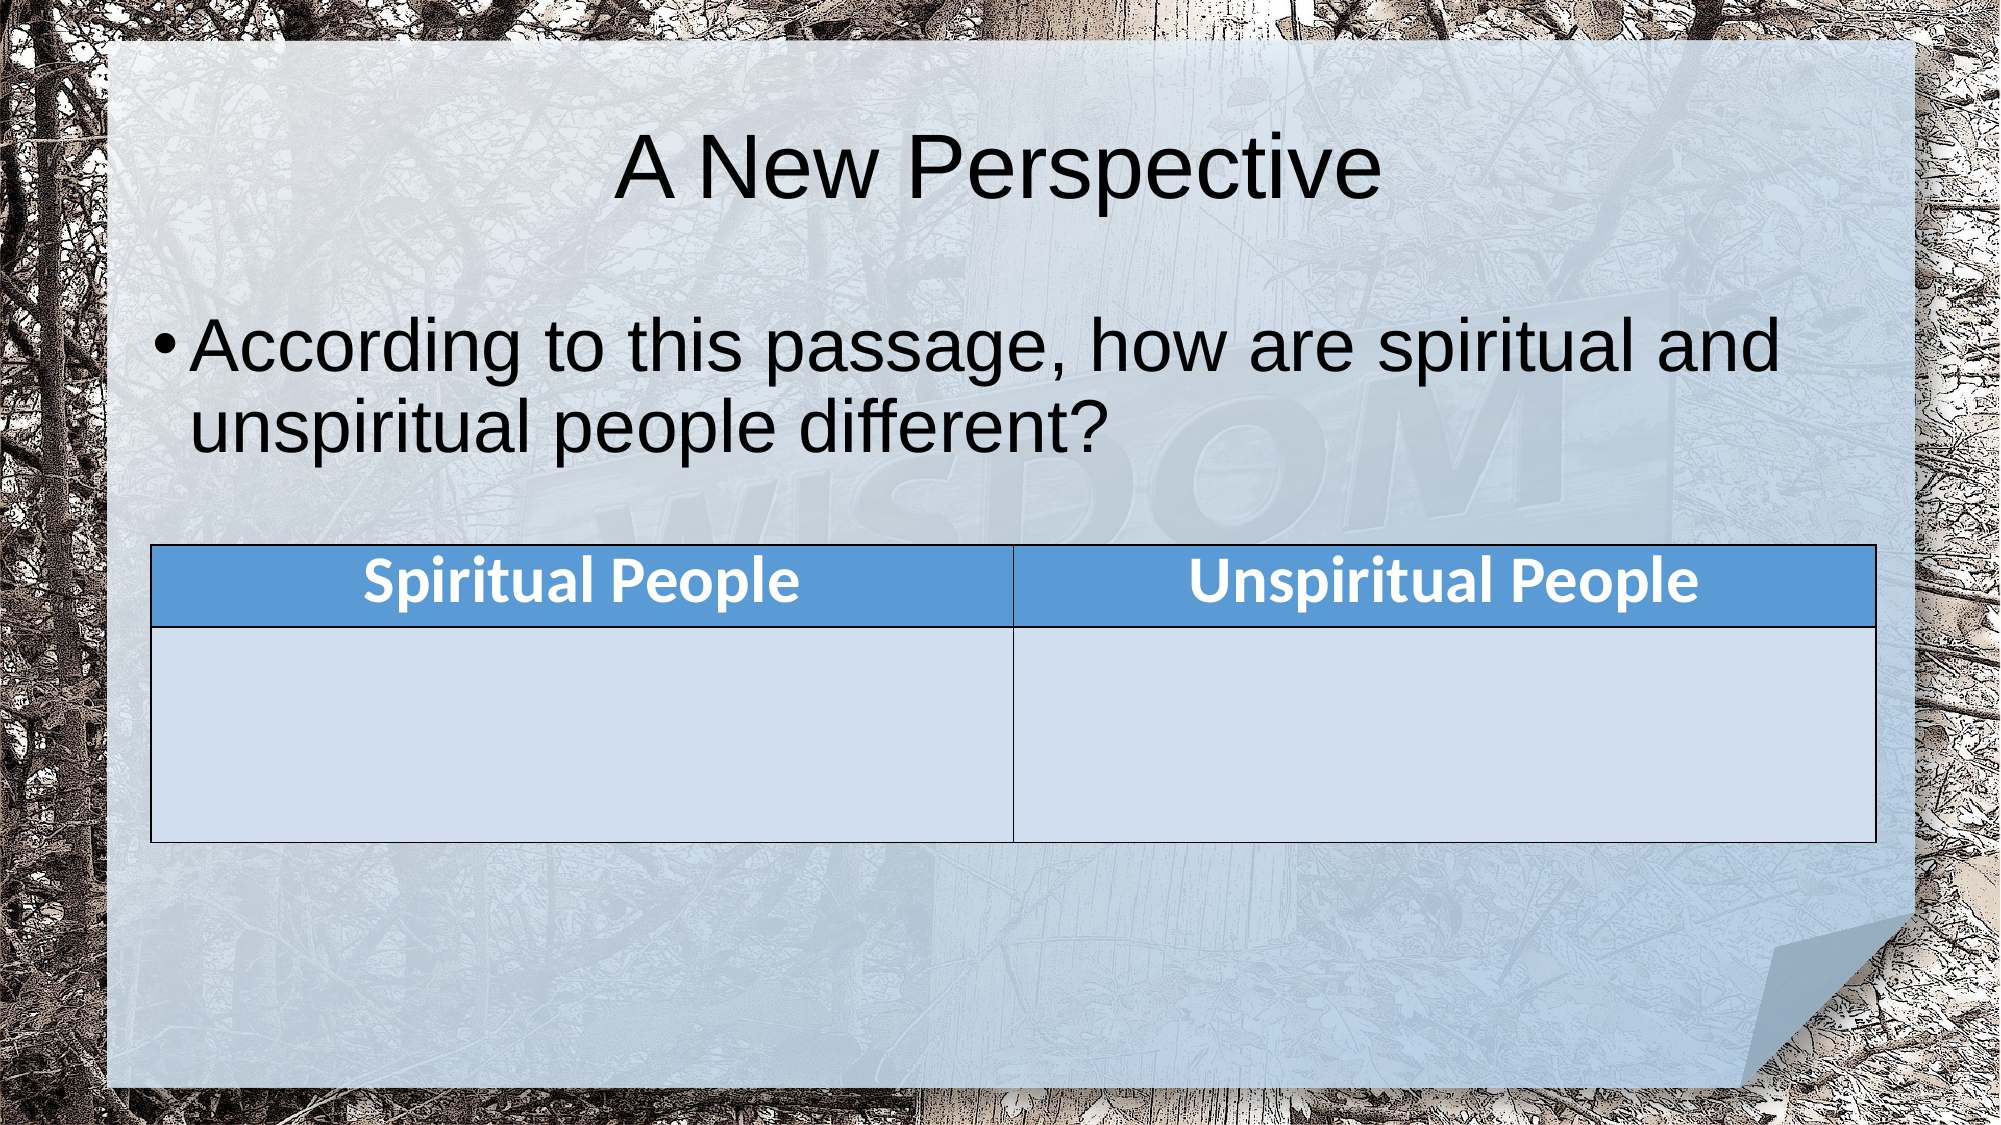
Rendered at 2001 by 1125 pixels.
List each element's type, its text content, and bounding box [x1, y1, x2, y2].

list According to this passage, how are spiritual and unspiritual people different? [137, 299, 1863, 1014]
picture [0, 0, 2001, 1125]
title A New Perspective [137, 59, 1863, 278]
table_cell [1014, 628, 1875, 842]
table_header Unspiritual People [1014, 546, 1875, 626]
table_cell [152, 628, 1013, 842]
table_header Spiritual People [152, 546, 1013, 626]
